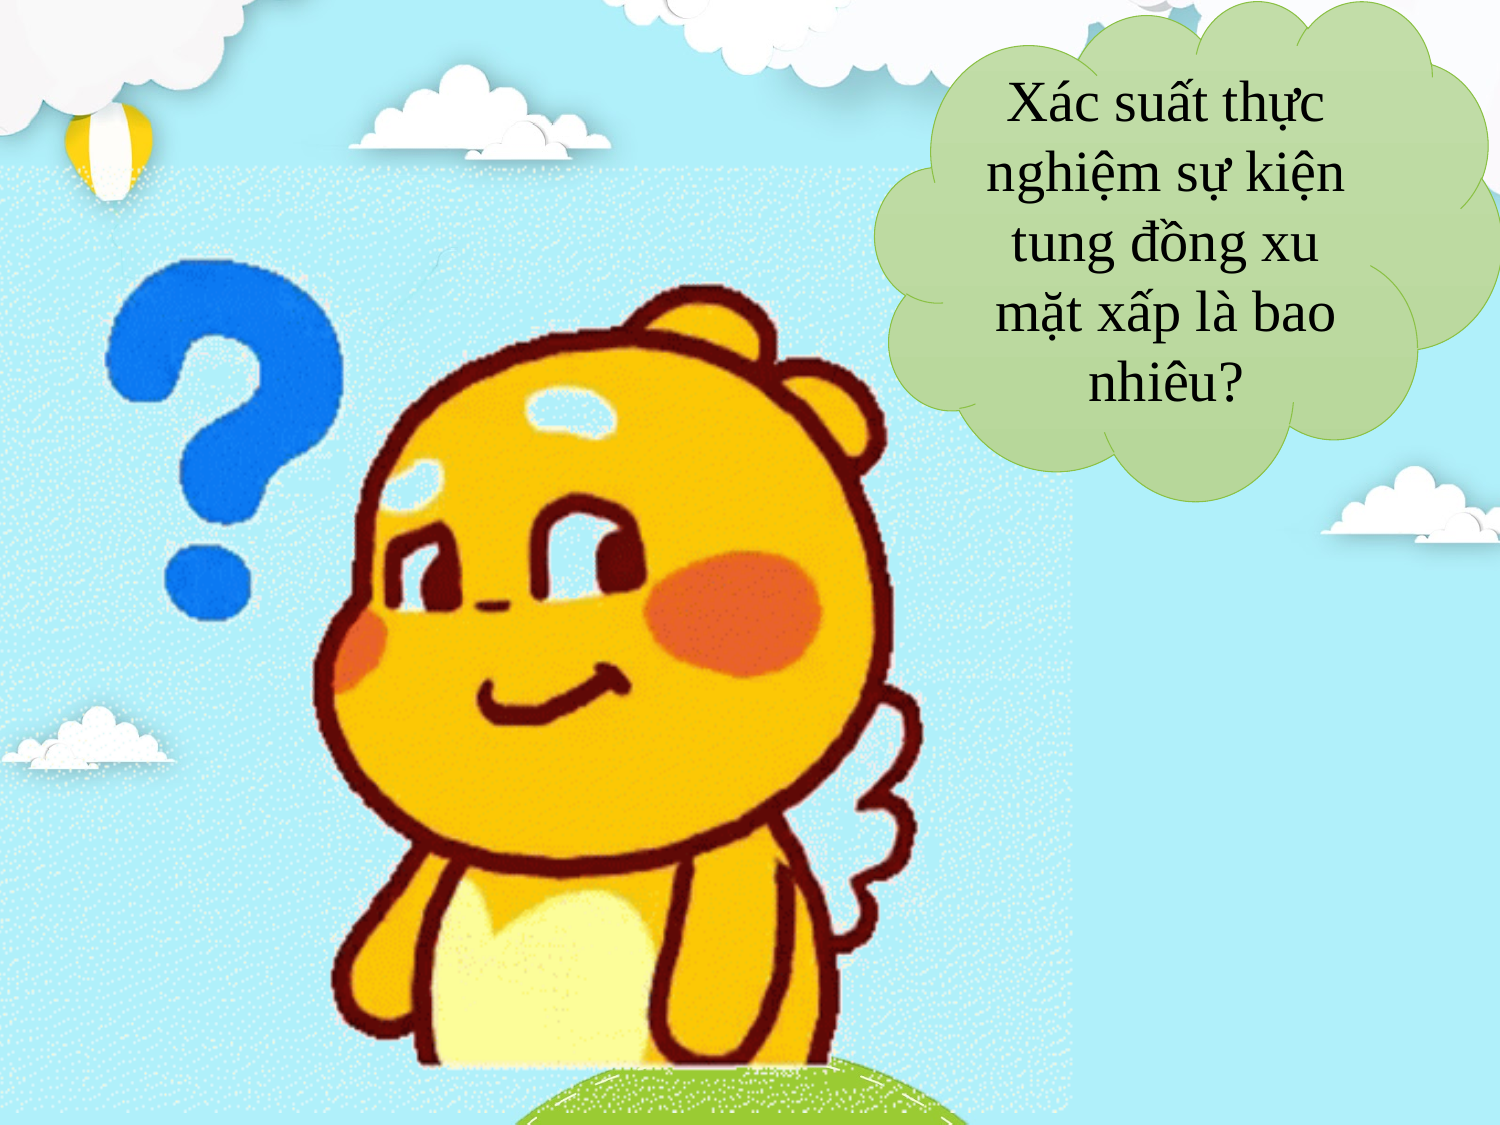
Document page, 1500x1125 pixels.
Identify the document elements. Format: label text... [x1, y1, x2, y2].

picture [0, 0, 1500, 1125]
text_box Xác suất thực nghiệm sự kiện tung đồng xu mặt xấp là bao nhiêu? [930, 1, 1500, 503]
